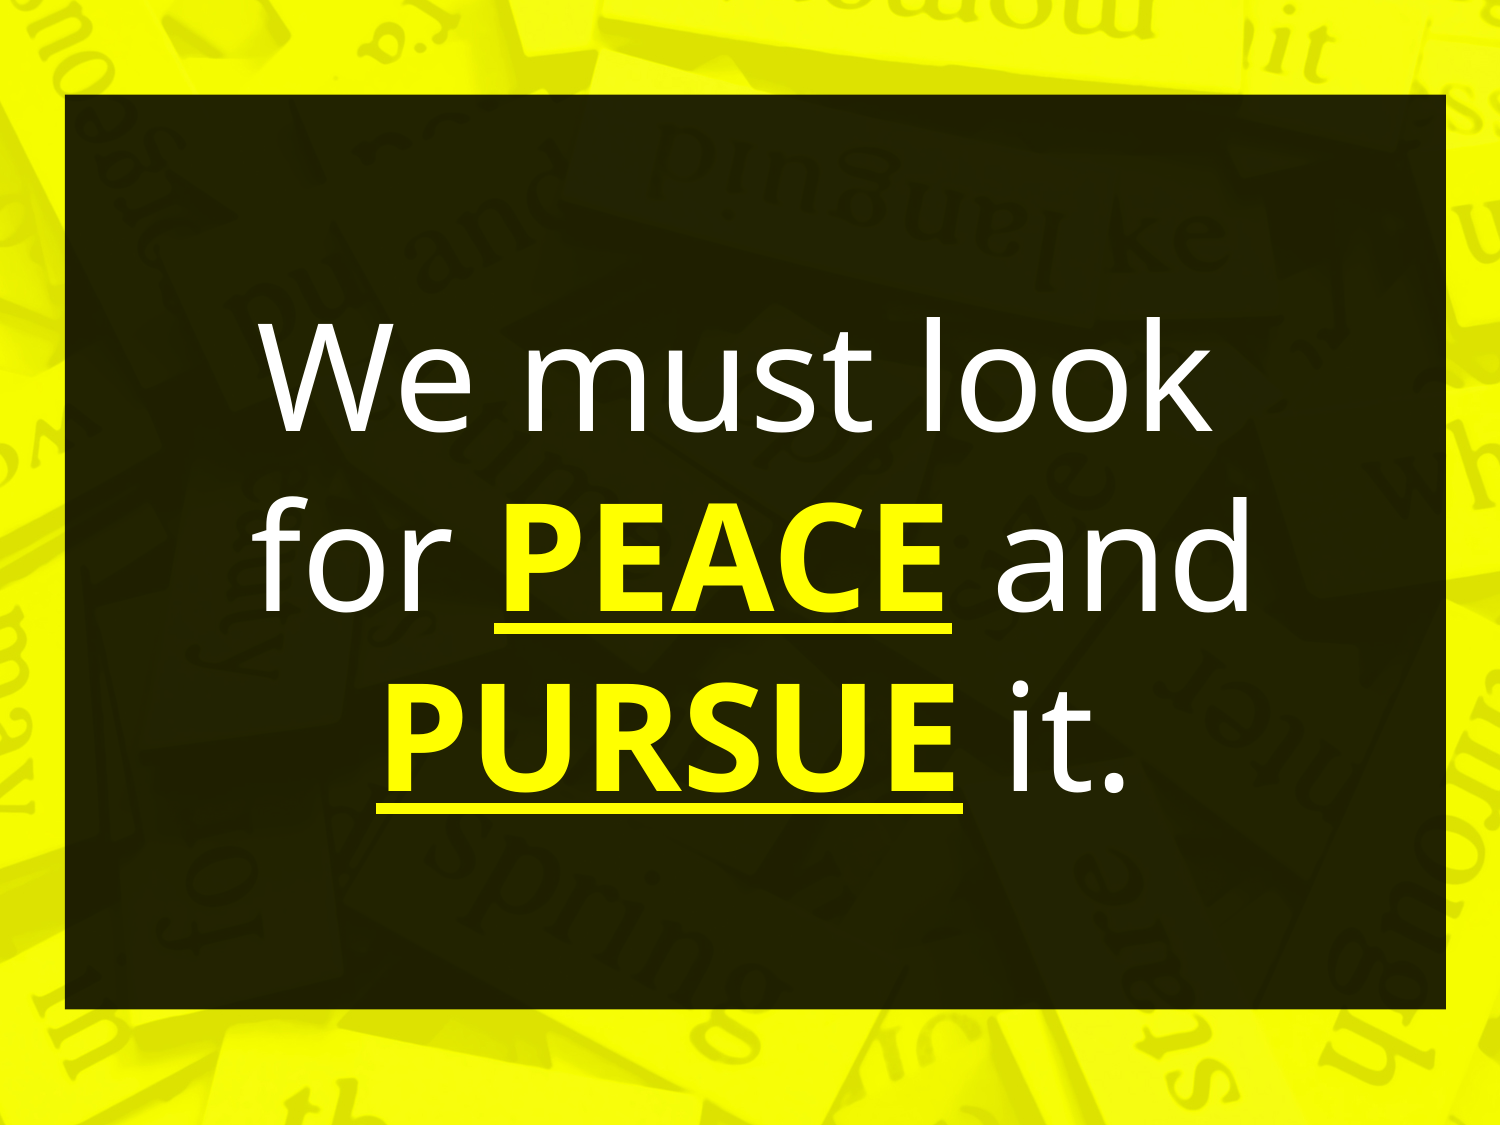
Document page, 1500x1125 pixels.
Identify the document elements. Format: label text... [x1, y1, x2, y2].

text_box We must look for PEACE and PURSUE it. [64, 94, 1446, 1010]
picture [0, 0, 1500, 1125]
